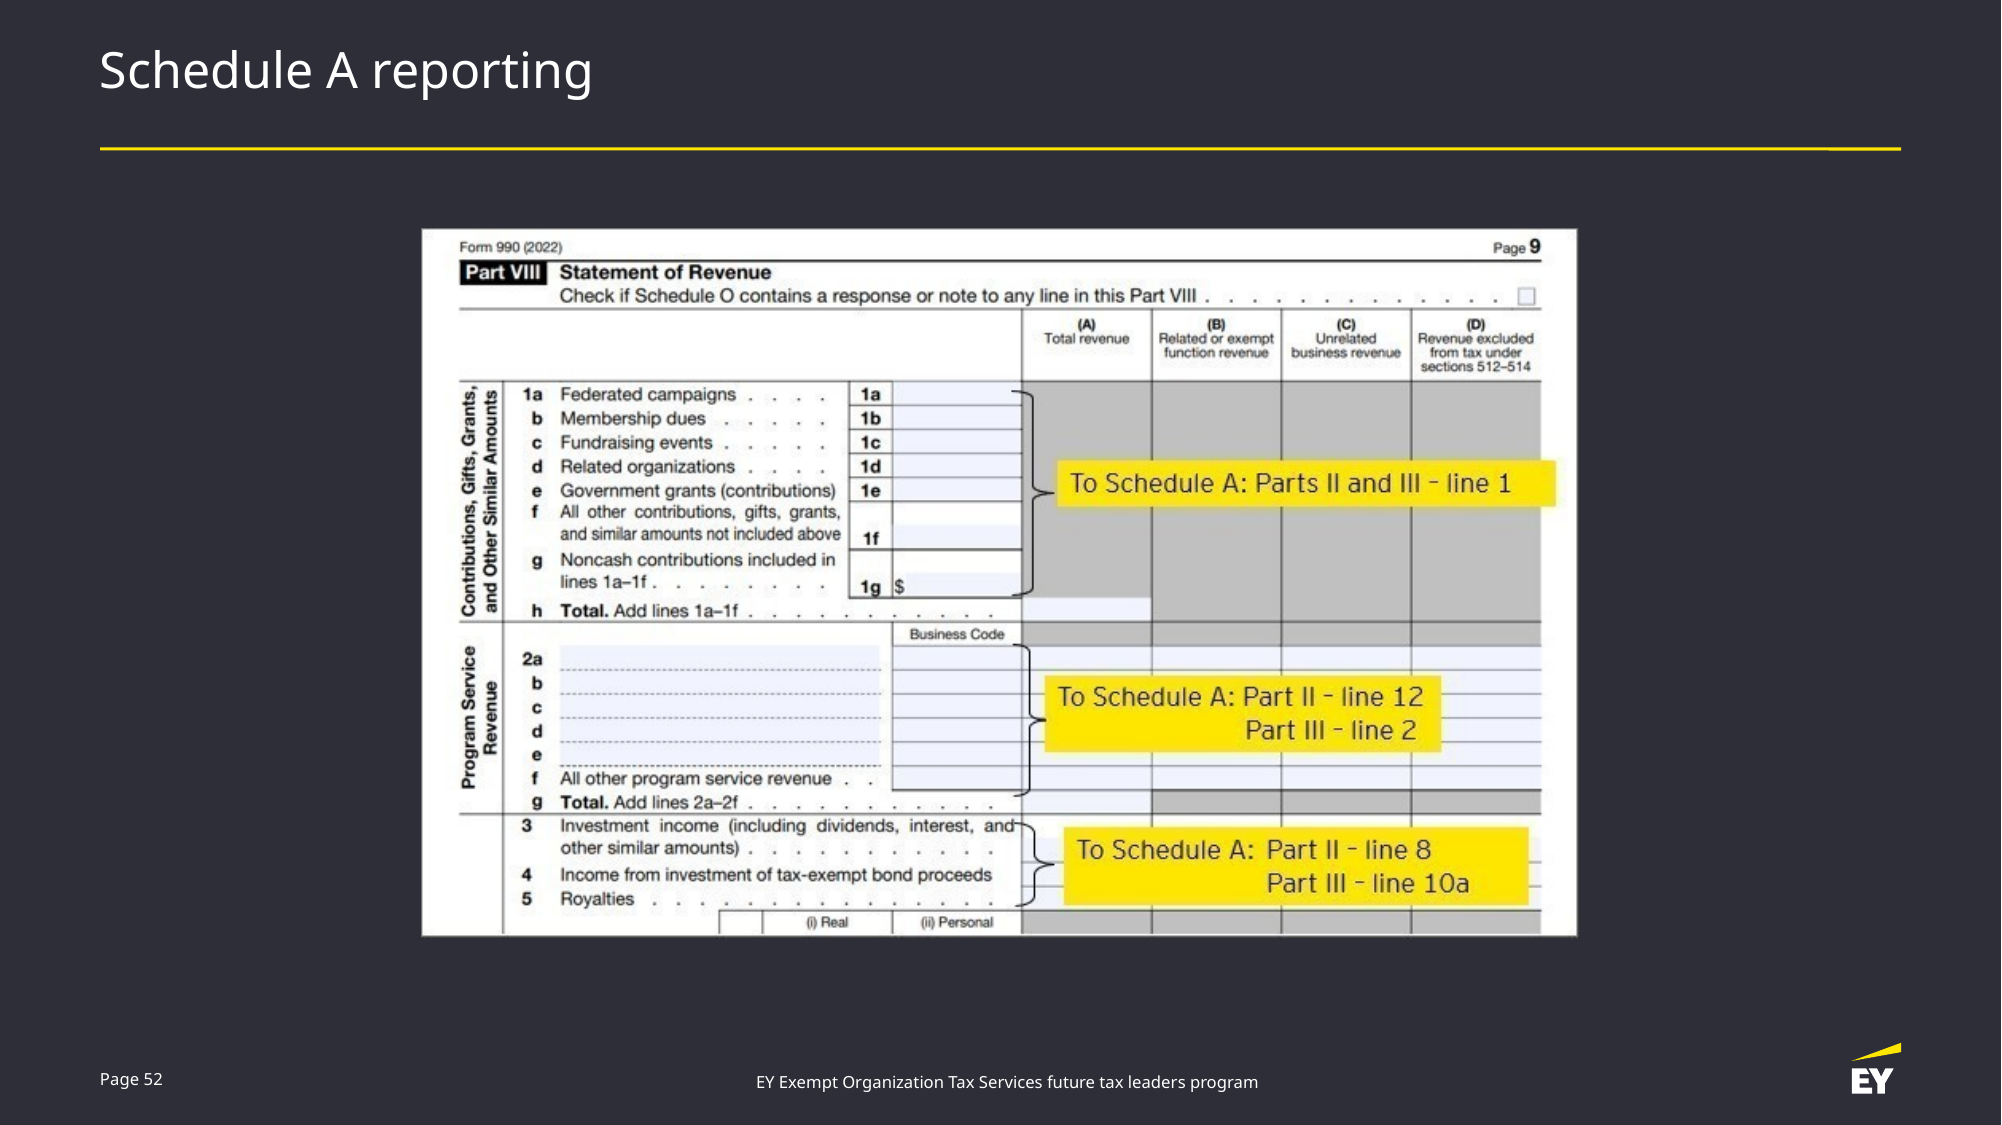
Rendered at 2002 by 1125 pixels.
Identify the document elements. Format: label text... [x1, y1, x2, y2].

title Schedule A reporting [100, 48, 1901, 146]
list [99, 186, 1902, 967]
picture [420, 228, 1581, 939]
